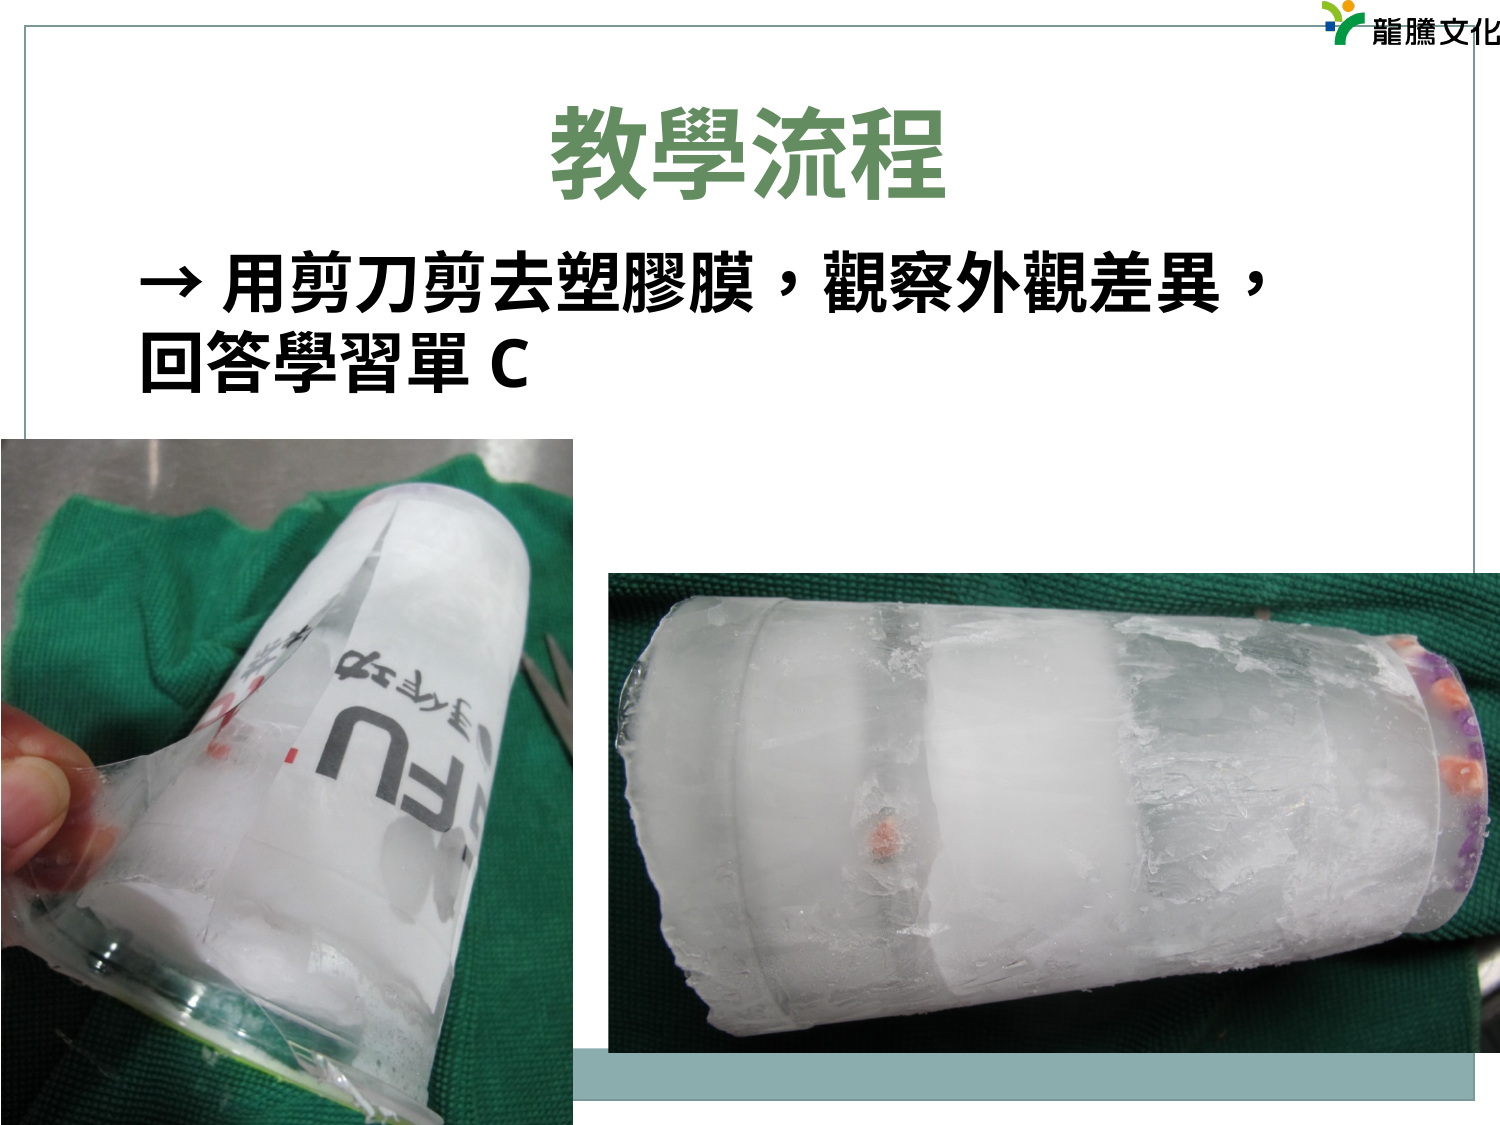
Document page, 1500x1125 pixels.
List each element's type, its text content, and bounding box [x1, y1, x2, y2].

text_box 教學流程 [0, 84, 1500, 234]
list →用剪刀剪去塑膠膜，觀察外觀差異，回答學習單C [123, 234, 1353, 570]
picture [0, 439, 1500, 1124]
picture [1321, 0, 1500, 45]
